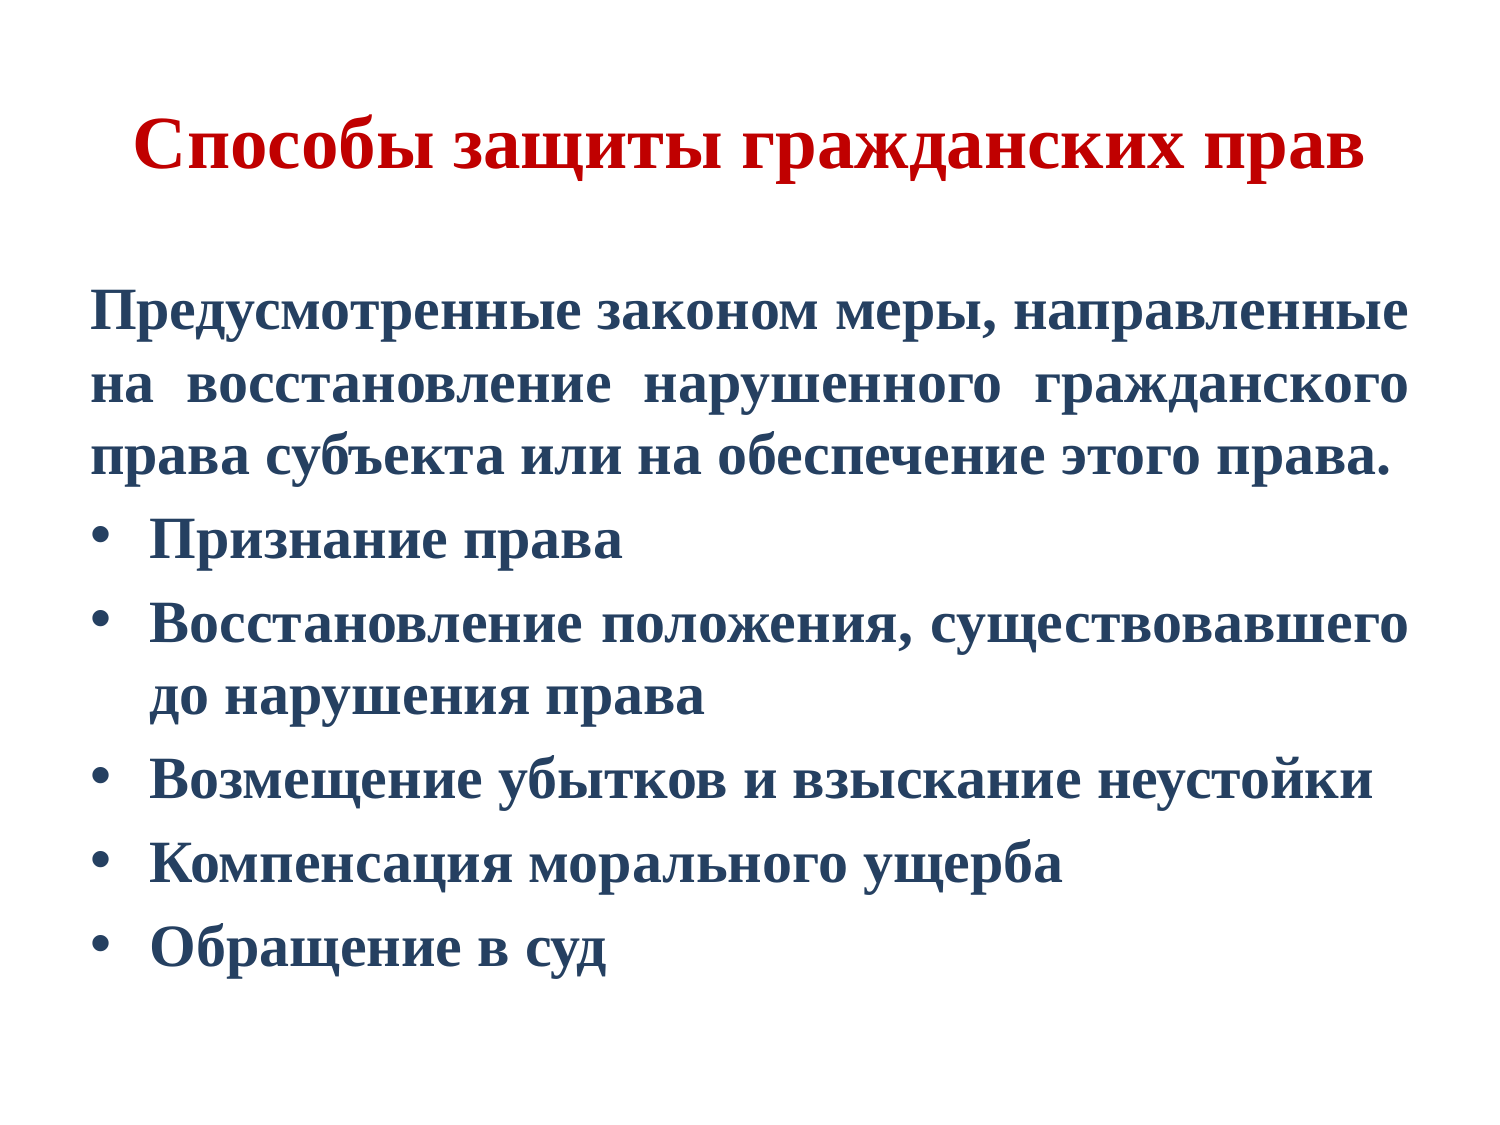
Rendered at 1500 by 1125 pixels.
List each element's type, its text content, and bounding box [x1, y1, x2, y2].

list Предусмотренные законом меры, направленные на восстановление нарушенного гражданского права субъекта или на обеспечение этого права. Признание права Восстановление положения, существовавшего до нарушения права Возмещение убытков и взыскание неустойки Компенсация морального ущерба Обращение в суд [75, 262, 1425, 1005]
title Способы защиты гражданских прав [75, 45, 1425, 233]
